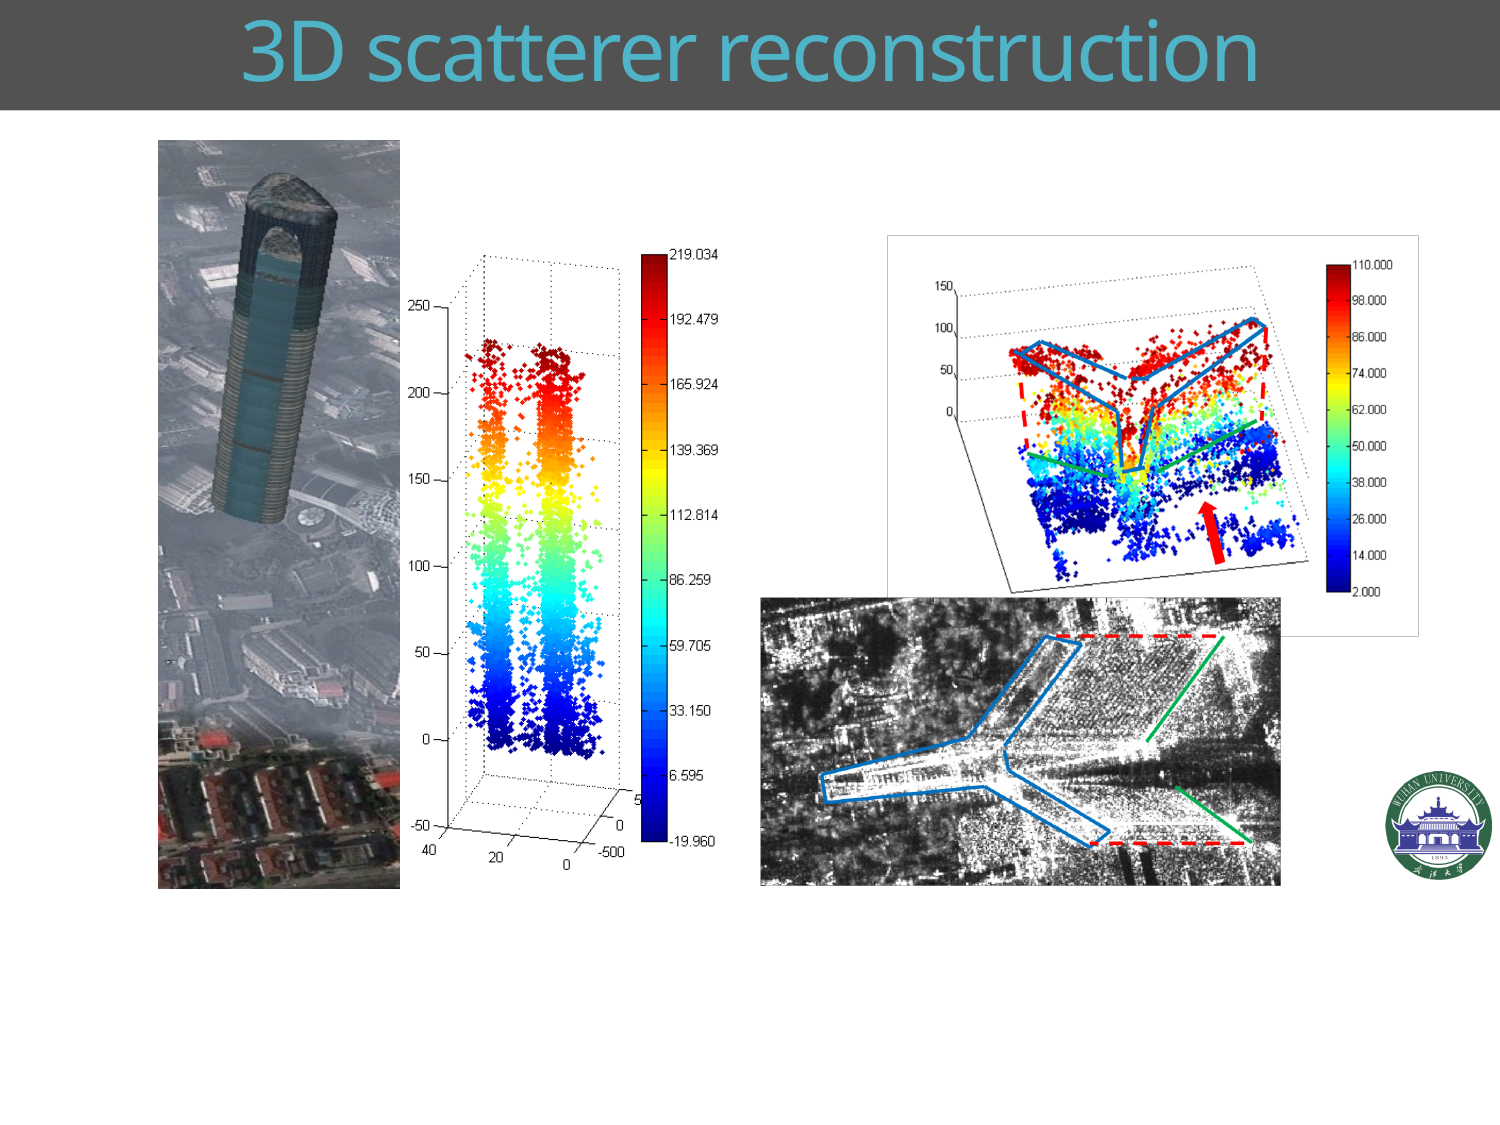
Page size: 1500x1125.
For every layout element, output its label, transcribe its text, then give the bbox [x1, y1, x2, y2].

picture [760, 235, 1419, 886]
text_box 3D scatterer reconstruction [0, 0, 1500, 111]
picture [1385, 771, 1492, 880]
picture [407, 235, 722, 886]
picture [158, 140, 400, 889]
